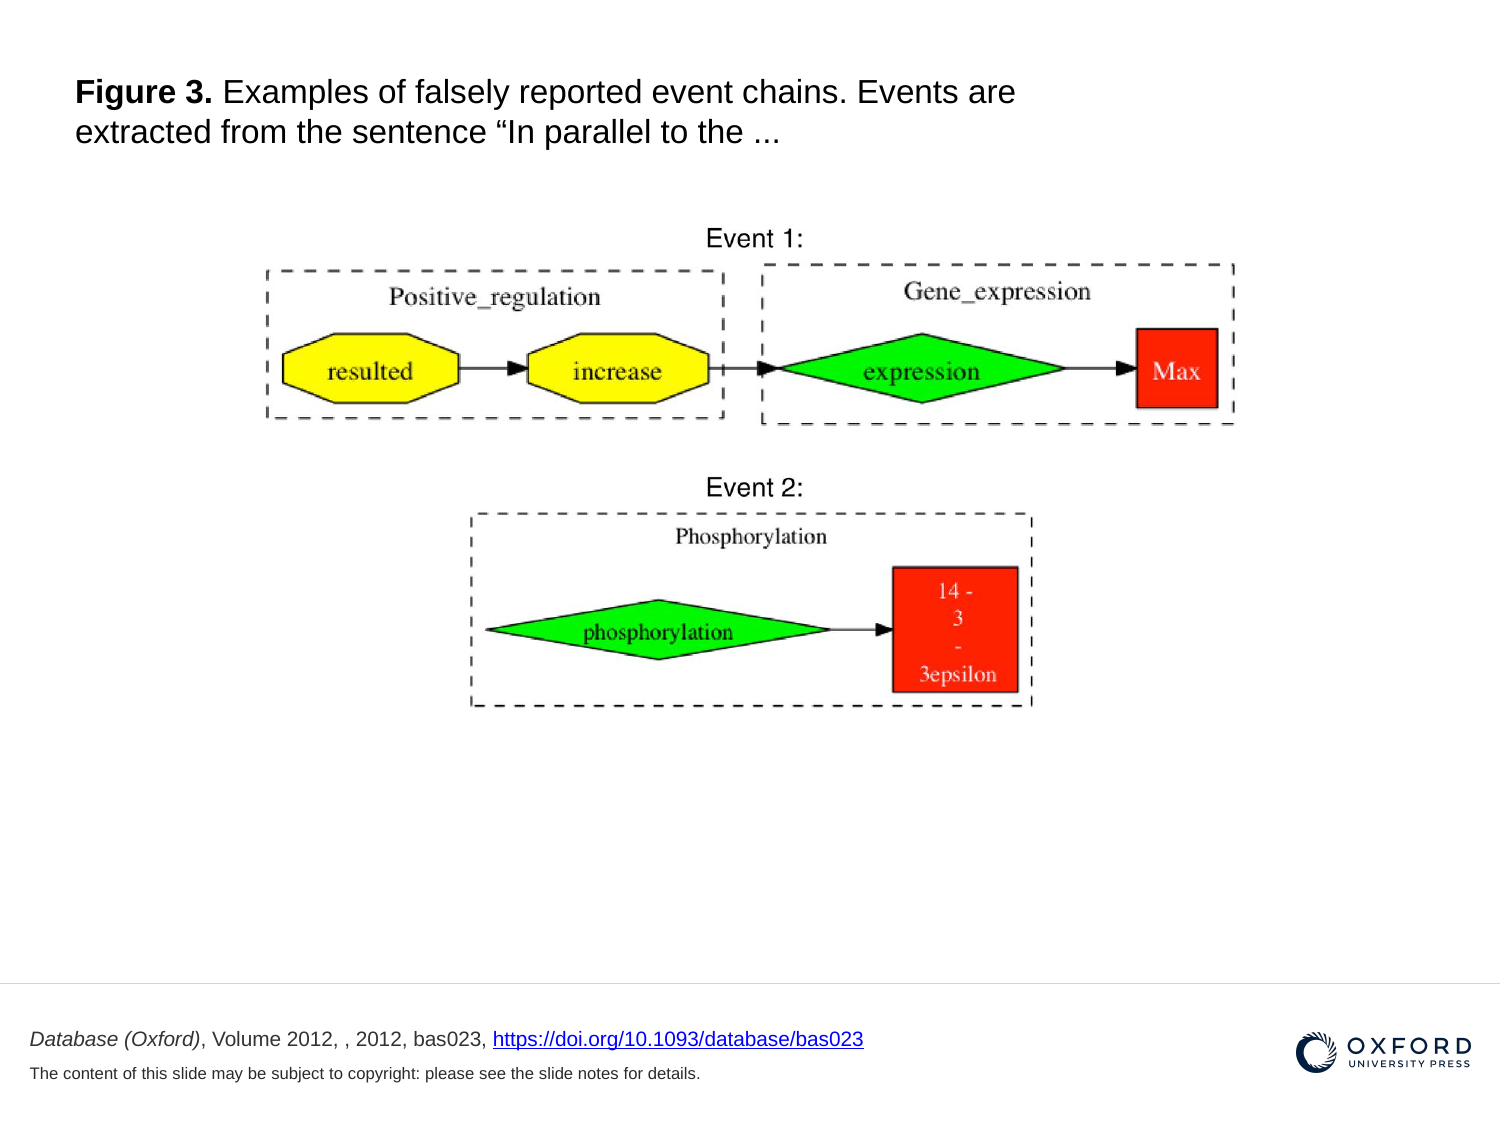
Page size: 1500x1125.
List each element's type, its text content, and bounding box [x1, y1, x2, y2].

picture [262, 224, 1238, 711]
picture [1296, 1032, 1471, 1073]
title Figure 3. Examples of falsely reported event chains. Events are extracted from the sentence “In parallel to the ... [75, 69, 1078, 171]
footer Database (Oxford), Volume 2012, , 2012, bas023, https://doi.org/10.1093/database/bas023 The content of this slide may be subject to copyright: please see the slide notes for details. [0, 983, 1260, 1125]
